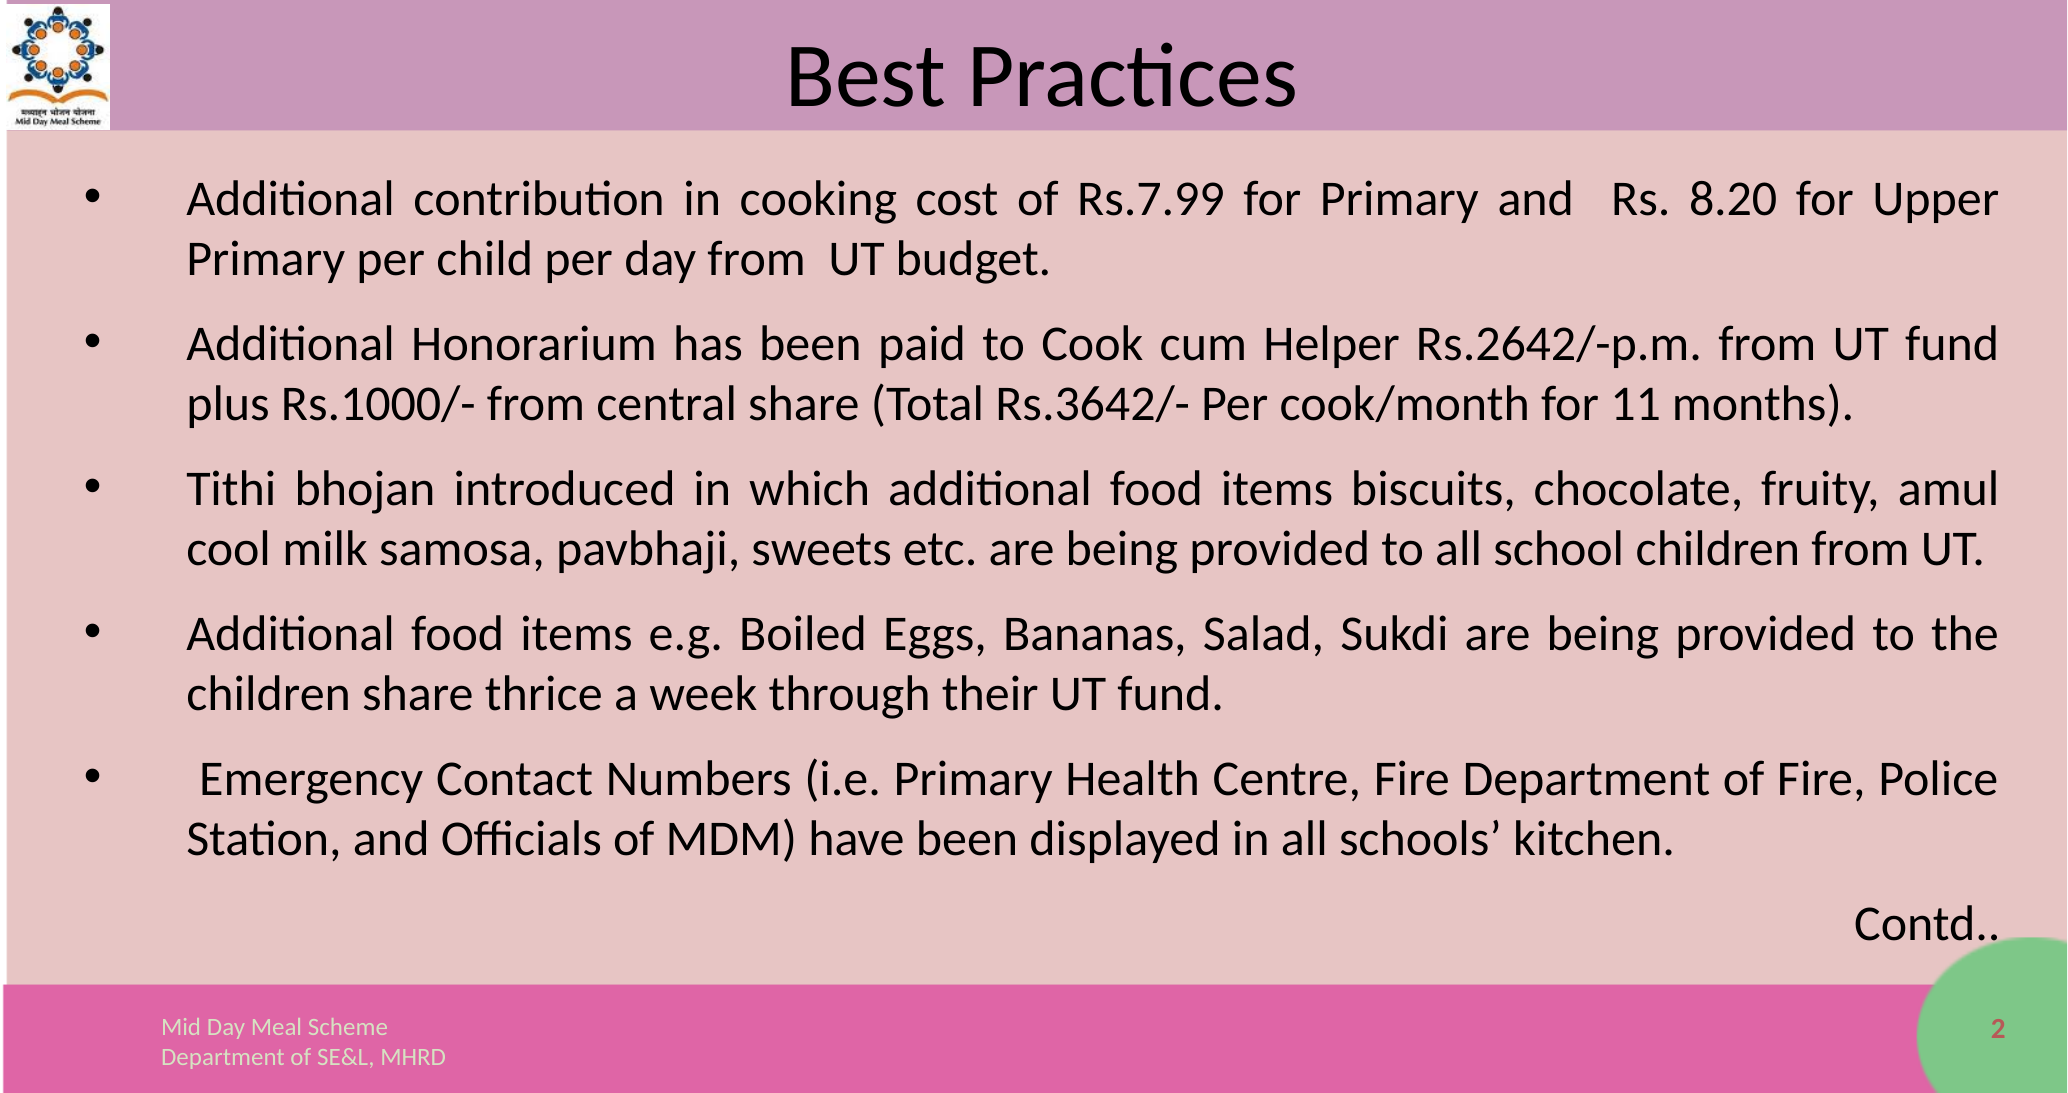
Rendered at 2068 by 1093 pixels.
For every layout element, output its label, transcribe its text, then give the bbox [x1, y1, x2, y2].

list Additional contribution in cooking cost of Rs.7.99 for Primary and Rs. 8.20 for Upper Primary per child per day from UT budget. Additional Honorarium has been paid to Cook cum Helper Rs.2642/-p.m. from UT fund plus Rs.1000/- from central share (Total Rs.3642/- Per cook/month for 11 months). Tithi bhojan introduced in which additional food items biscuits, chocolate, fruity, amul cool milk samosa, pavbhaji, sweets etc. are being provided to all school children from UT. Additional food items e.g. Boiled Eggs, Bananas, Salad, Sukdi are being provided to the children share thrice a week through their UT fund. Emergency Contact Numbers (i.e. Primary Health Centre, Fire Department of Fire, Police Station, and Officials of MDM) have been displayed in all schools’ kitchen. Contd.. [68, 157, 2016, 977]
slide_number 2 [1929, 983, 2068, 1071]
footer Mid Day Meal Scheme Department of SE&L, MHRD [146, 994, 812, 1088]
title Best Practices [120, 0, 1964, 142]
picture [0, 0, 2068, 1093]
